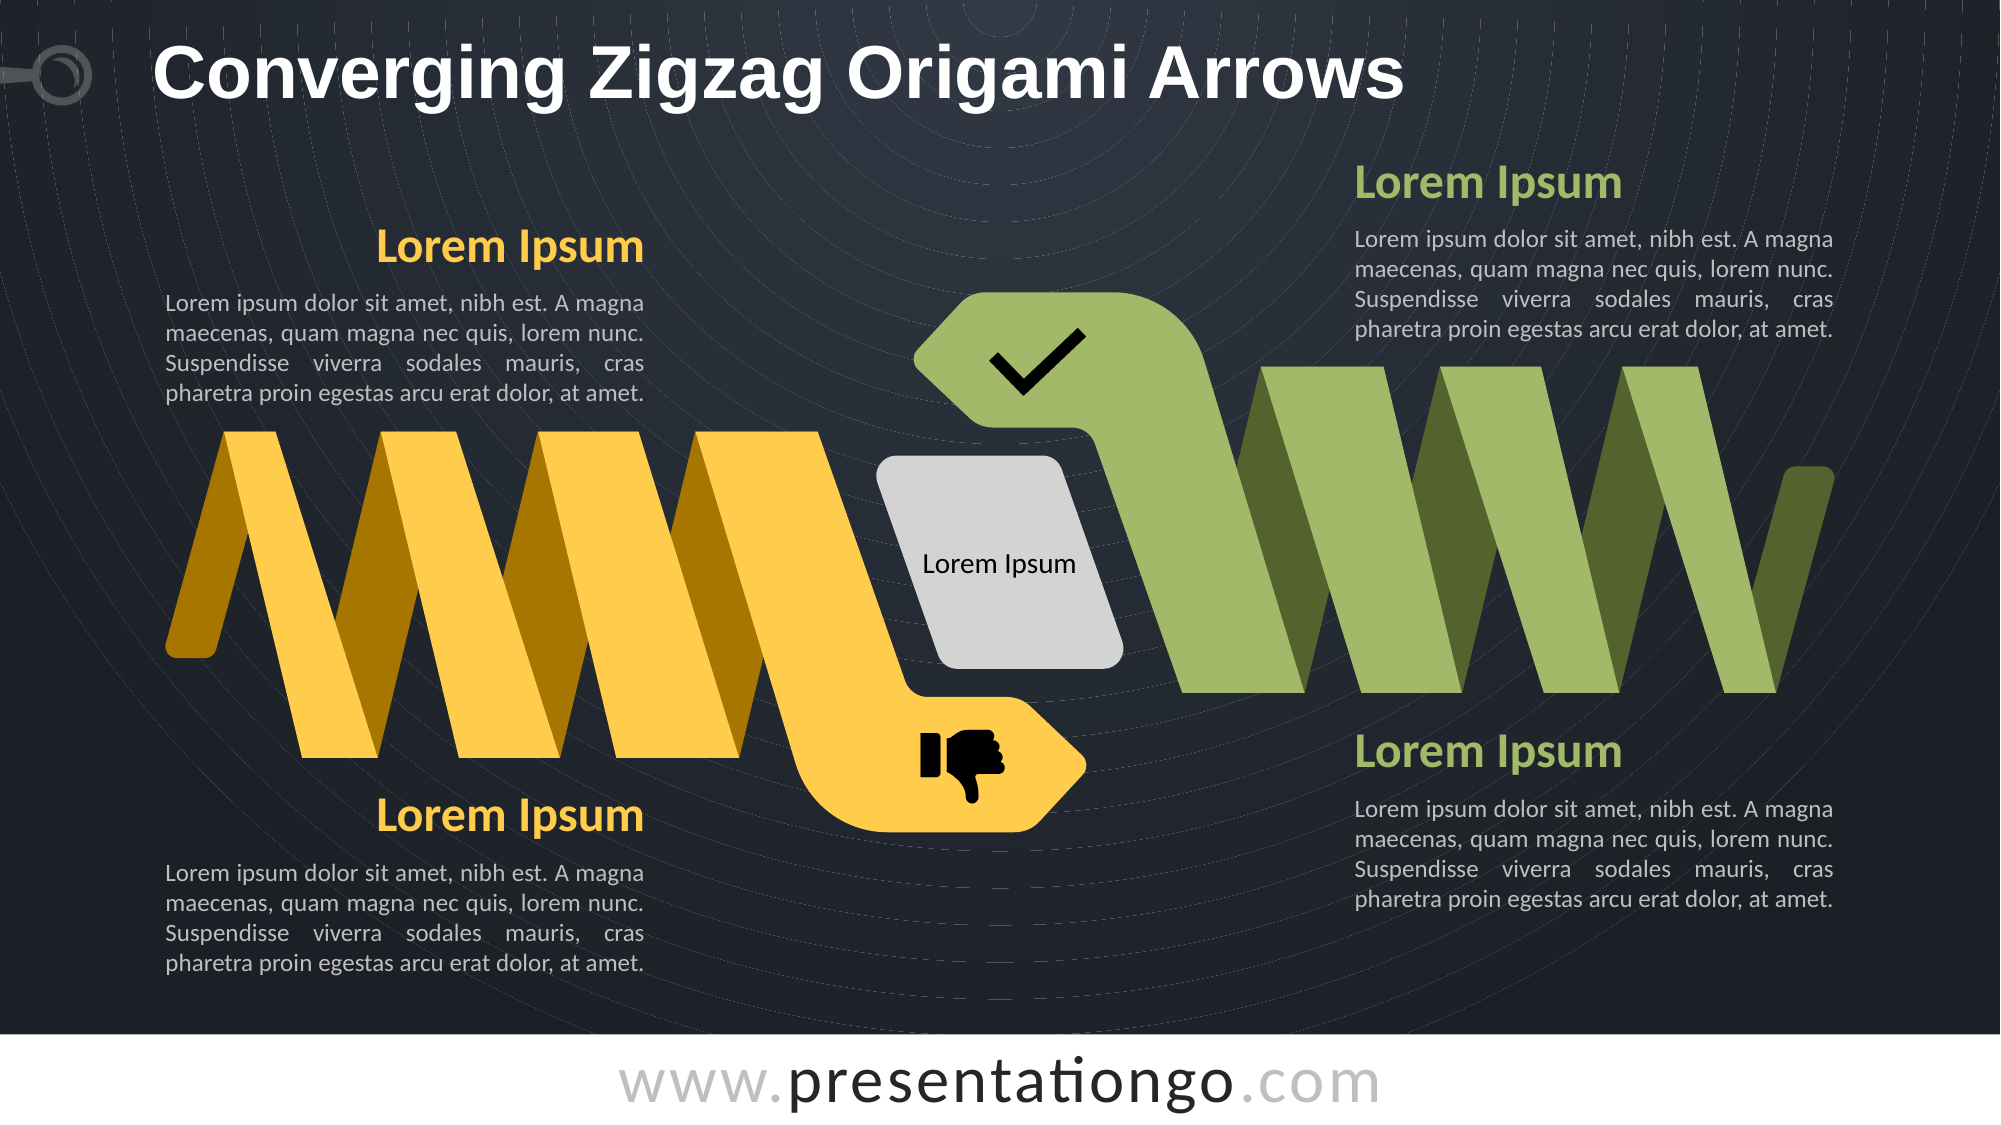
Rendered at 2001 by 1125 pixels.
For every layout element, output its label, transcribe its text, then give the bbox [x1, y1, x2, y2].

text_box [165, 833, 646, 986]
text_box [165, 203, 646, 416]
picture [987, 311, 1088, 412]
picture [912, 716, 1013, 817]
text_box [1354, 709, 1835, 922]
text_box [165, 431, 1087, 833]
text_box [913, 292, 1835, 693]
title Converging Zigzag Origami Arrows [137, 26, 2000, 148]
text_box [1354, 139, 1835, 292]
